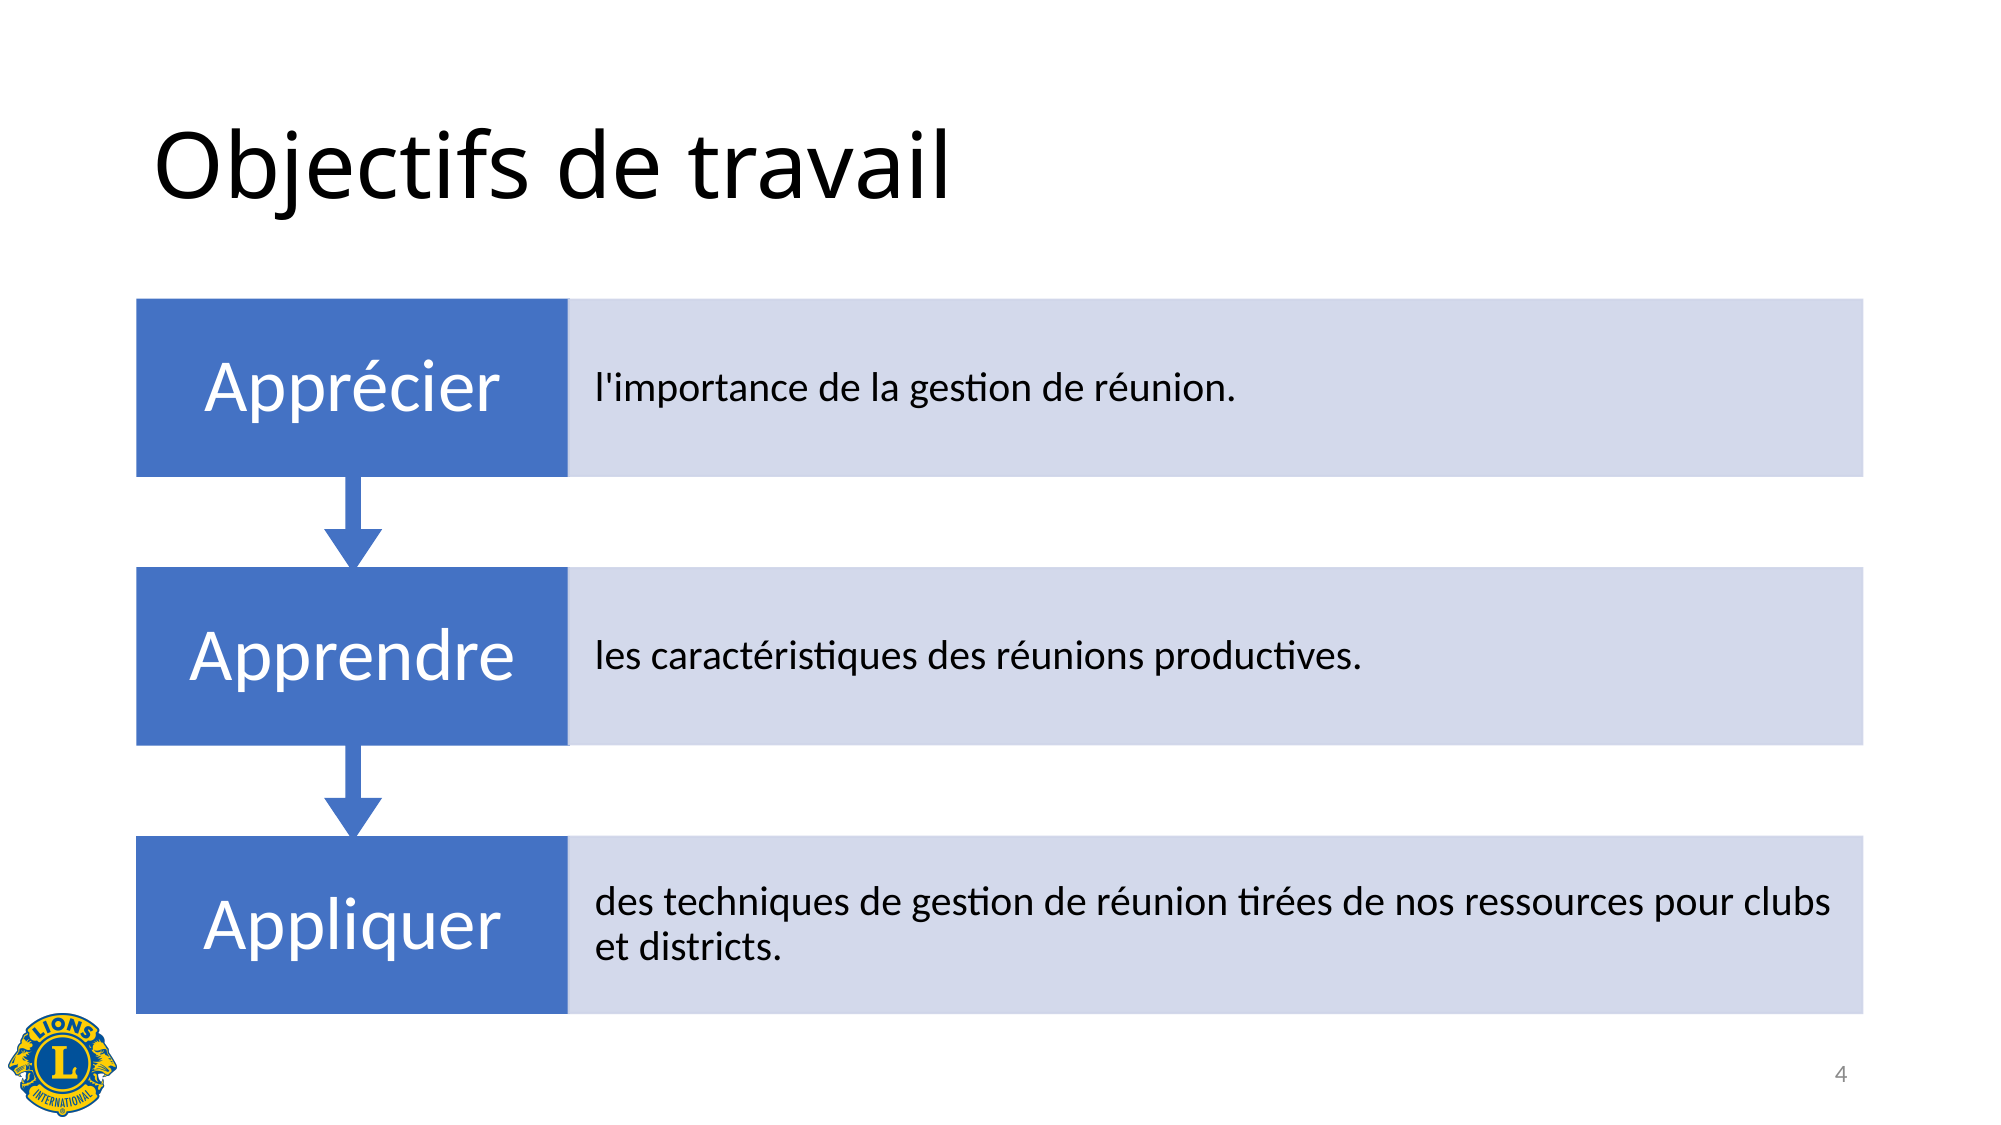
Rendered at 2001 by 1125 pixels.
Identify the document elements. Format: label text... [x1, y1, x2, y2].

title Objectifs de travail [137, 59, 1863, 278]
slide_number 3 [1412, 1042, 1863, 1103]
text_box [137, 299, 1863, 1014]
picture [8, 1013, 117, 1117]
